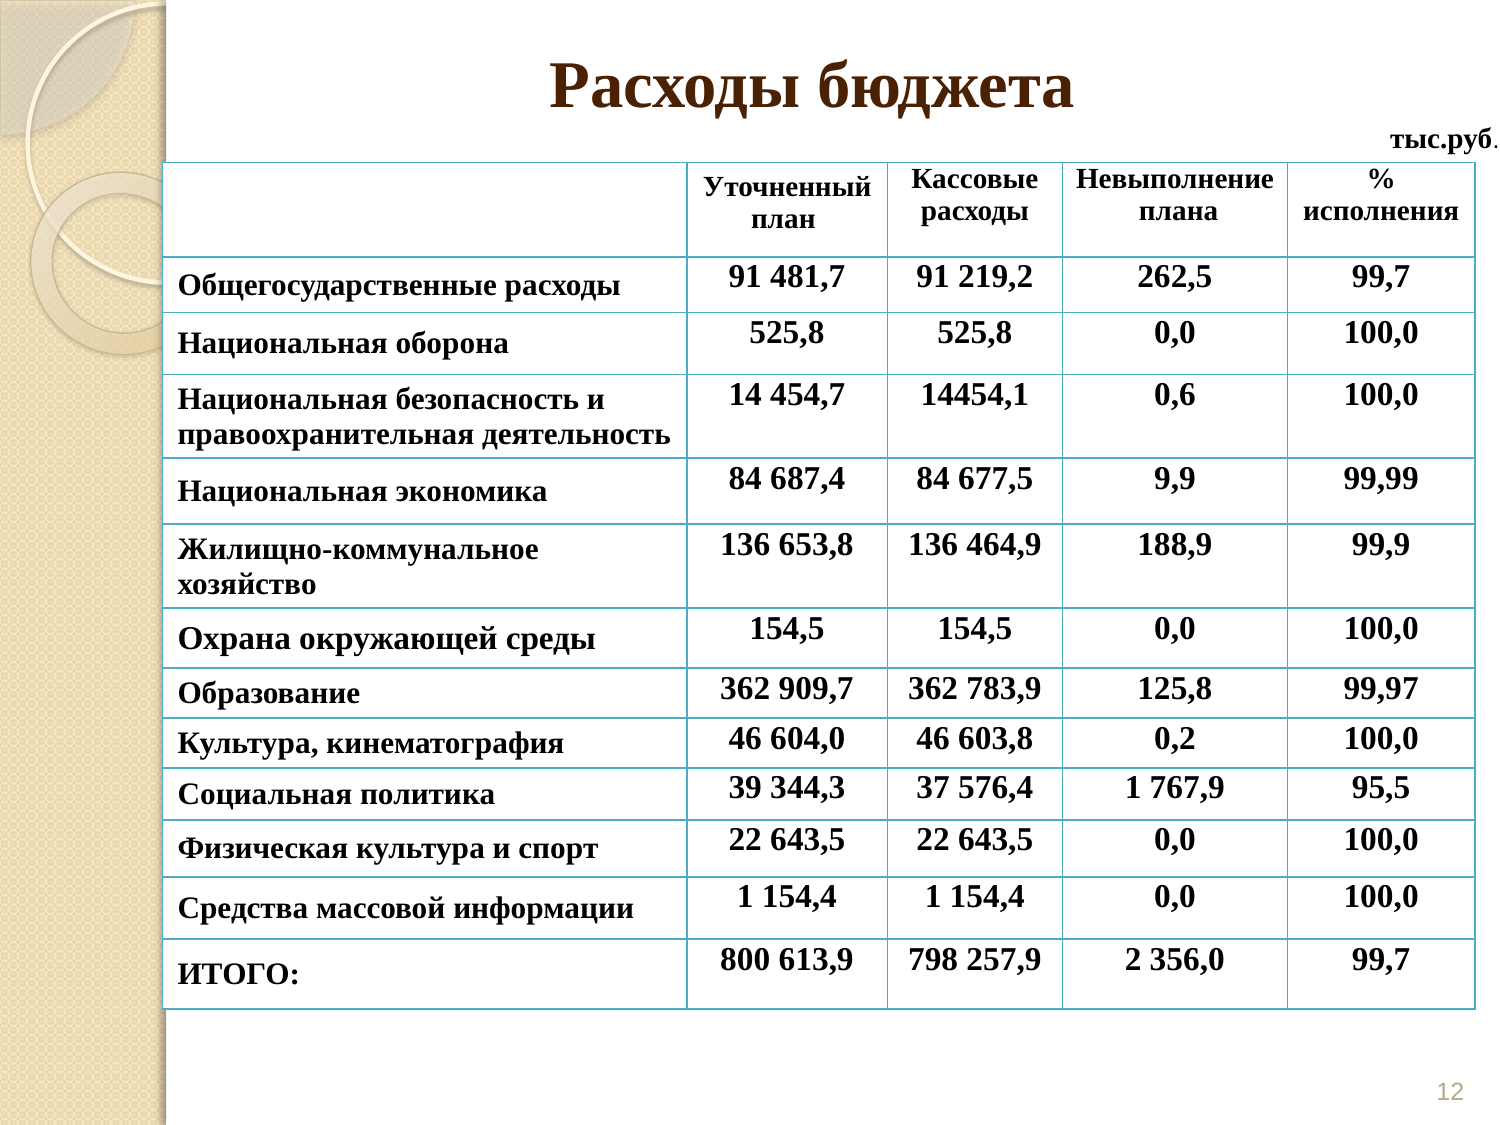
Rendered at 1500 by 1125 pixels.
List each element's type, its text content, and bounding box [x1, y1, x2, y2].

table_cell 46 604,0 [688, 719, 887, 767]
table_cell 0,6 [1063, 375, 1287, 457]
table_cell 91 481,7 [688, 258, 887, 312]
table_cell 99,97 [1288, 669, 1474, 717]
table_cell 525,8 [888, 313, 1062, 374]
table_cell Национальная экономика [163, 459, 686, 523]
table_cell Национальная безопасность и правоохранительная деятельность [163, 375, 686, 457]
table_cell Физическая культура и спорт [163, 821, 686, 876]
table_header Кассовые расходы [888, 163, 1062, 256]
table_cell 800 613,9 [688, 940, 887, 1008]
table_cell 100,0 [1288, 375, 1474, 457]
table_cell 262,5 [1063, 258, 1287, 312]
table_cell 1 154,4 [888, 878, 1062, 938]
table_cell 99,7 [1288, 258, 1474, 312]
table_cell 84 687,4 [688, 459, 887, 523]
table_cell 9,9 [1063, 459, 1287, 523]
table_cell Жилищно-коммунальное хозяйство [163, 525, 686, 607]
table_cell 91 219,2 [888, 258, 1062, 312]
table_header Уточненный план [688, 163, 887, 256]
table_cell 136 464,9 [888, 525, 1062, 607]
table_cell 154,5 [688, 609, 887, 667]
slide_number 12 [1413, 1034, 1488, 1113]
table_cell 14454,1 [888, 375, 1062, 457]
table_cell 0,0 [1063, 313, 1287, 374]
table_cell 95,5 [1288, 769, 1474, 819]
table_cell 125,8 [1063, 669, 1287, 717]
table_cell 0,0 [1063, 609, 1287, 667]
table_cell Национальная оборона [163, 313, 686, 374]
table_cell 99,7 [1288, 940, 1474, 1008]
table_cell Социальная политика [163, 769, 686, 819]
table_cell Общегосударственные расходы [163, 258, 686, 312]
table_cell 1 154,4 [688, 878, 887, 938]
table_cell 154,5 [888, 609, 1062, 667]
table_cell Средства массовой информации [163, 878, 686, 938]
table_cell 46 603,8 [888, 719, 1062, 767]
table_header % исполнения [1288, 163, 1474, 256]
table_cell 362 909,7 [688, 669, 887, 717]
table_cell 525,8 [688, 313, 887, 374]
table_header [163, 163, 686, 256]
title Расходы бюджета [200, 37, 1425, 125]
text_box тыс.руб. [1375, 112, 1500, 163]
table_cell Культура, кинематография [163, 719, 686, 767]
table_cell 362 783,9 [888, 669, 1062, 717]
table_cell 1 767,9 [1063, 769, 1287, 819]
table_cell 22 643,5 [888, 821, 1062, 876]
table_header Невыполнение плана [1063, 163, 1287, 256]
table_cell ИТОГО: [163, 940, 686, 1008]
table_cell 99,9 [1288, 525, 1474, 607]
table_cell 84 677,5 [888, 459, 1062, 523]
table_cell 0,2 [1063, 719, 1287, 767]
table_cell 22 643,5 [688, 821, 887, 876]
table_cell Образование [163, 669, 686, 717]
table_cell 37 576,4 [888, 769, 1062, 819]
table_cell 188,9 [1063, 525, 1287, 607]
table_cell 136 653,8 [688, 525, 887, 607]
table_cell 100,0 [1288, 878, 1474, 938]
table_cell 14 454,7 [688, 375, 887, 457]
table_cell 100,0 [1288, 719, 1474, 767]
table_cell 0,0 [1063, 821, 1287, 876]
table_cell 100,0 [1288, 313, 1474, 374]
table_cell 99,99 [1288, 459, 1474, 523]
table_cell Охрана окружающей среды [163, 609, 686, 667]
table_cell 0,0 [1063, 878, 1287, 938]
table_cell 39 344,3 [688, 769, 887, 819]
table_cell 2 356,0 [1063, 940, 1287, 1008]
table_cell 100,0 [1288, 609, 1474, 667]
table_cell 798 257,9 [888, 940, 1062, 1008]
table_cell 100,0 [1288, 821, 1474, 876]
